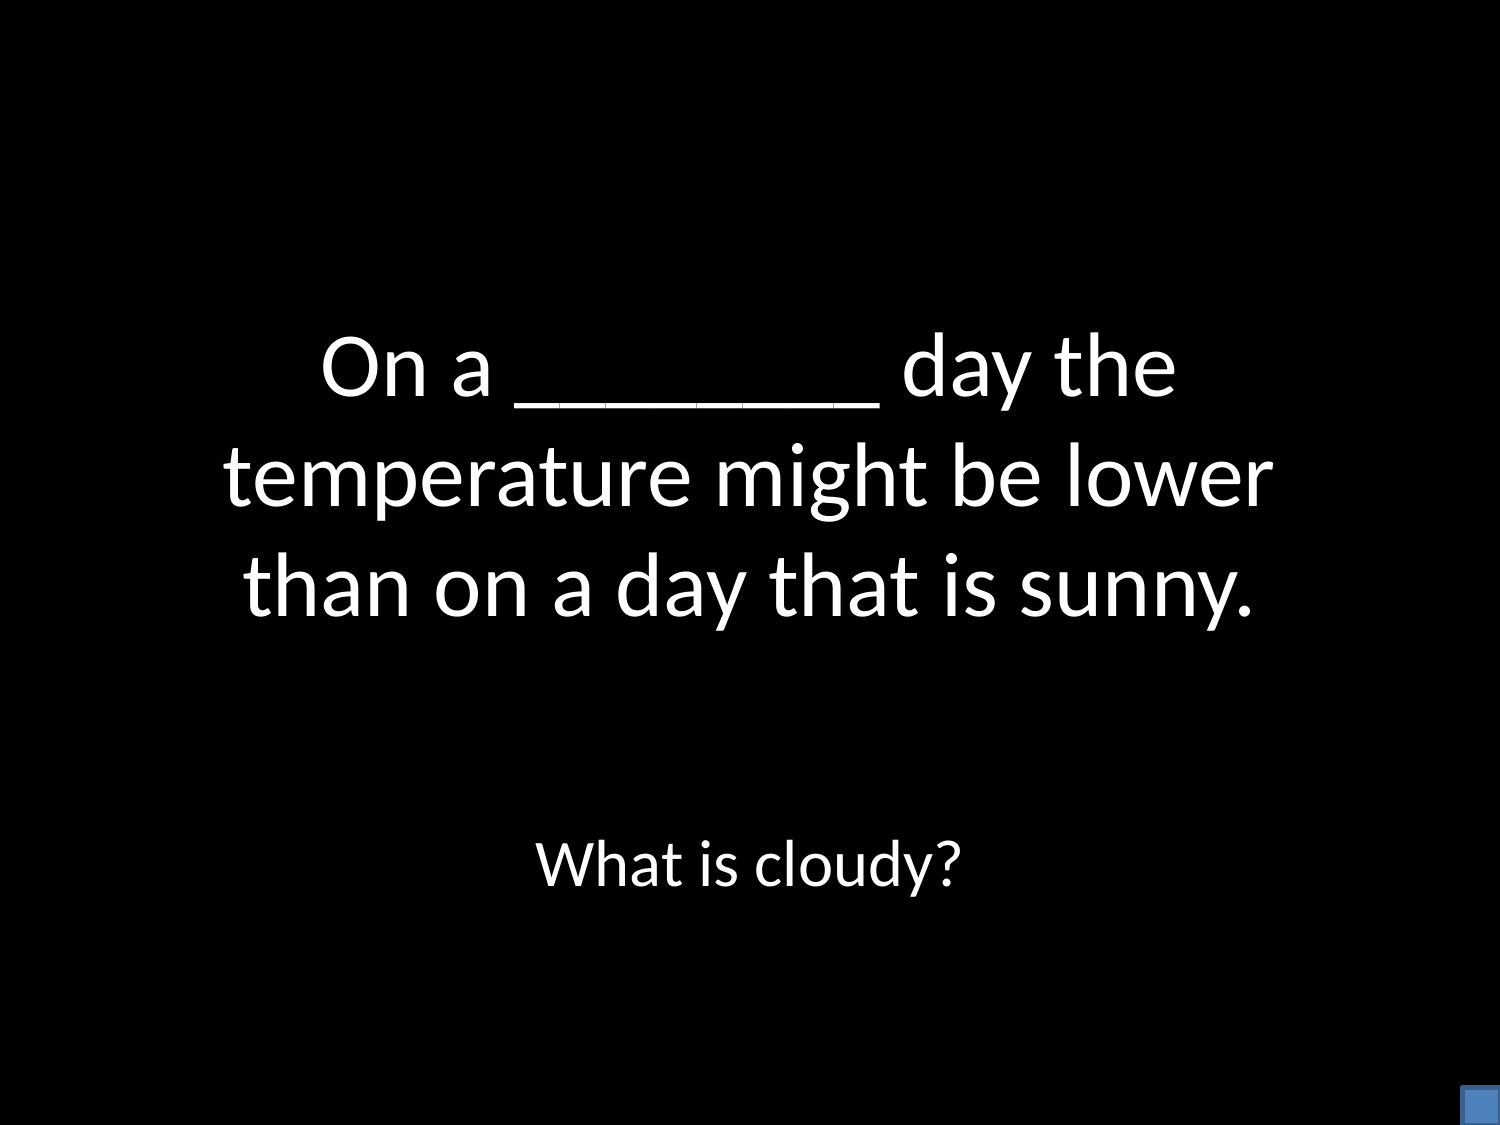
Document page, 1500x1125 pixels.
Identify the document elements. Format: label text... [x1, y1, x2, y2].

subtitle What is cloudy? [225, 812, 1275, 925]
text_box [1460, 1085, 1500, 1125]
title On a ________ day the temperature might be lower than on a day that is sunny. [112, 349, 1388, 591]
